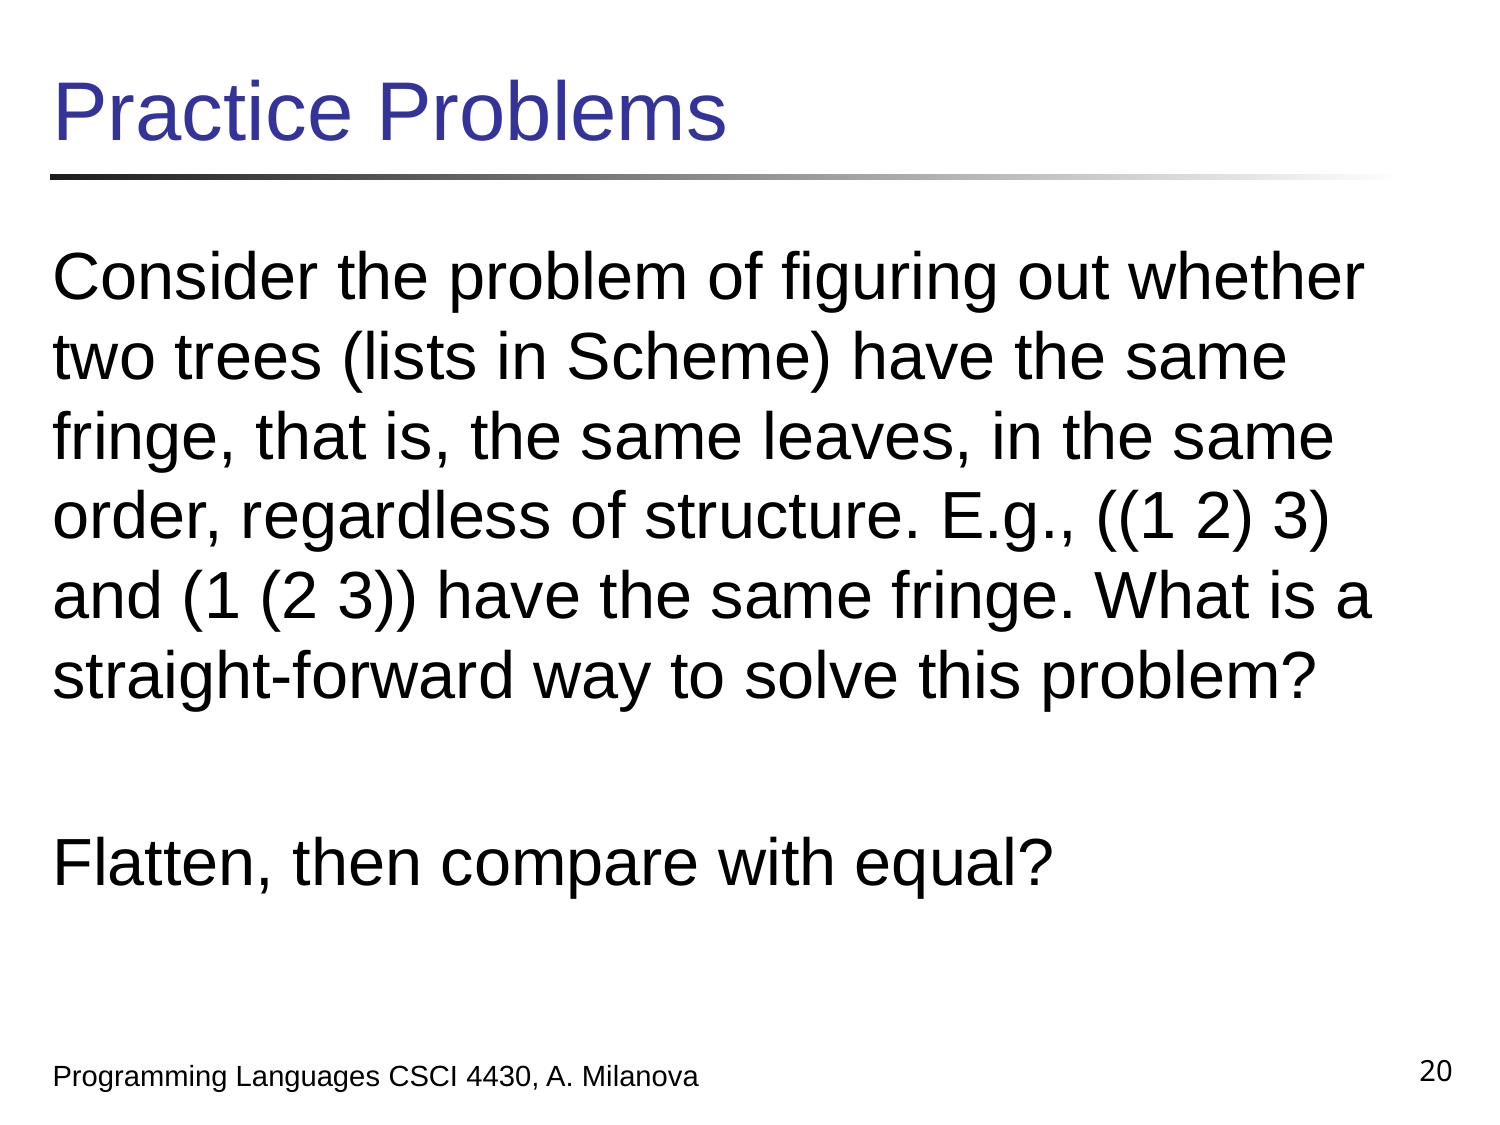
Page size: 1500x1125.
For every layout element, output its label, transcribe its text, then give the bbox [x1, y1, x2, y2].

slide_number 20 [1154, 1023, 1468, 1100]
list Consider the problem of figuring out whether two trees (lists in Scheme) have the same fringe, that is, the same leaves, in the same order, regardless of structure. E.g., ((1 2) 3) and (1 (2 3)) have the same fringe. What is a straight-forward way to solve this problem? Flatten, then compare with equal? [37, 224, 1469, 1013]
footer Programming Languages CSCI 4430, A. Milanova [37, 1024, 813, 1101]
title Practice Problems [37, 0, 1466, 165]
